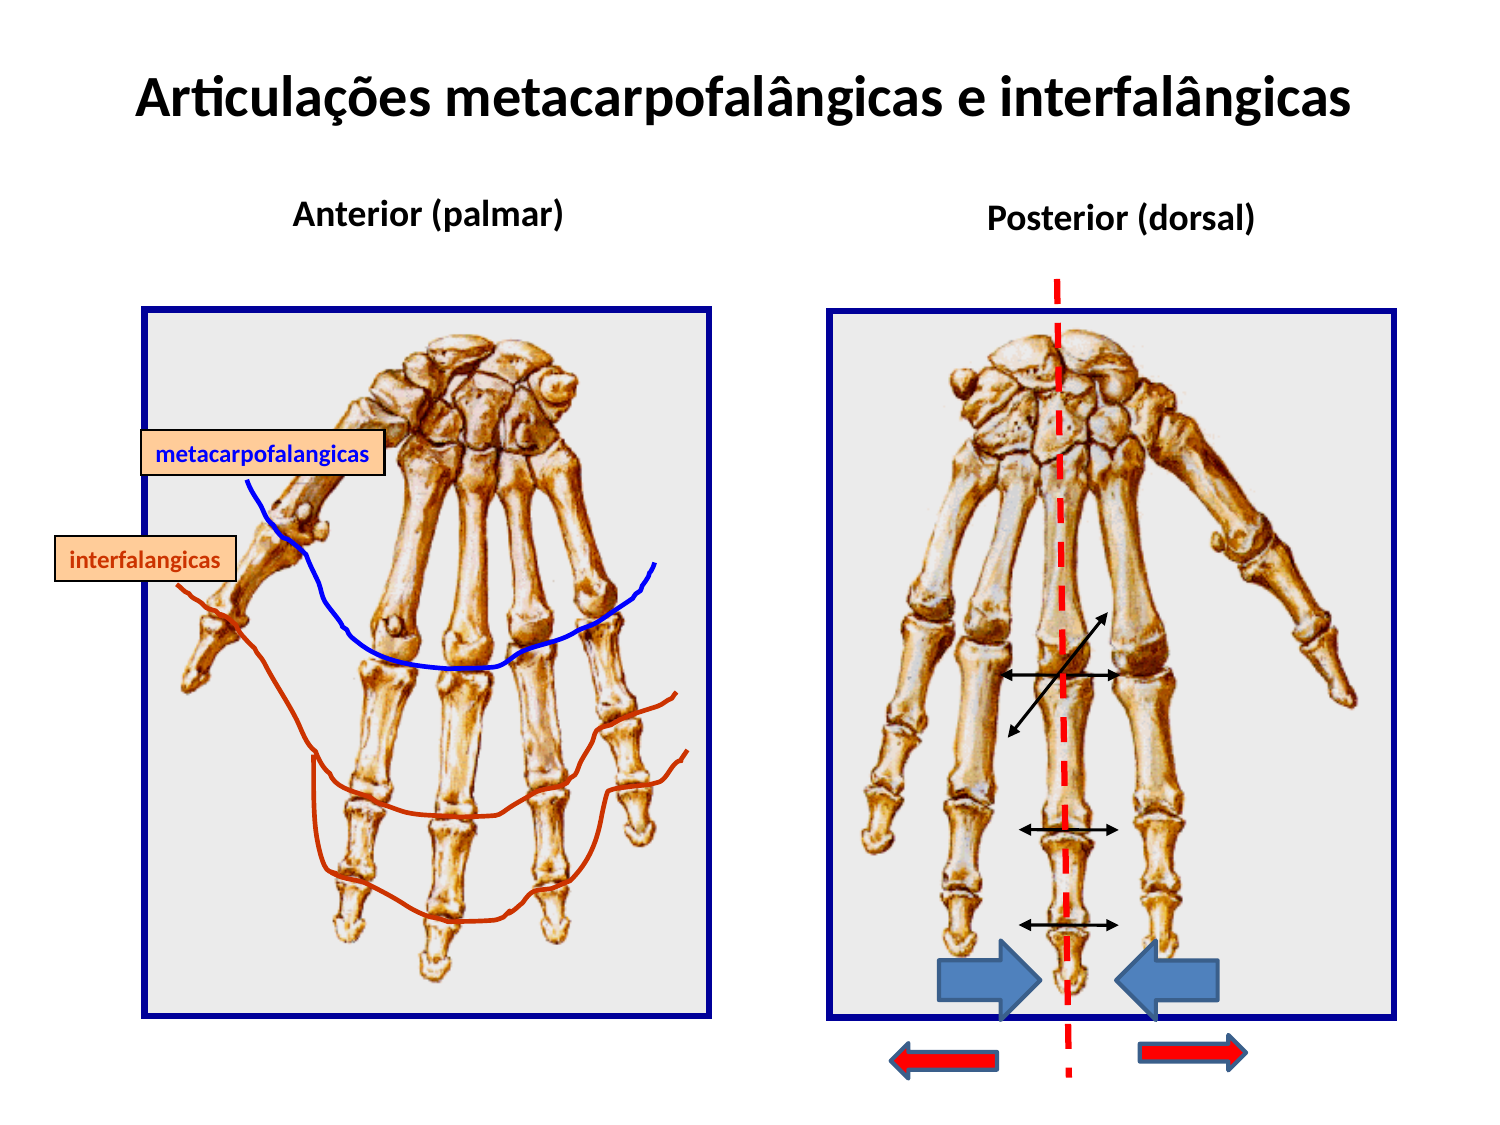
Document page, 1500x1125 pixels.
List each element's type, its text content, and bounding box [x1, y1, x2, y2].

picture [147, 312, 707, 1013]
text_box Anterior (palmar) [277, 181, 580, 243]
text_box Posterior (dorsal) [972, 185, 1272, 246]
picture [832, 314, 1056, 1015]
picture [1070, 314, 1392, 1015]
text_box [888, 1041, 1000, 1081]
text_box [137, 429, 655, 534]
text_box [51, 535, 688, 922]
text_box Articulações metacarpofalângicas e interfalângicas [120, 50, 1368, 136]
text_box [999, 612, 1051, 738]
text_box [1137, 1033, 1249, 1073]
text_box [1056, 278, 1070, 1078]
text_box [1074, 612, 1121, 738]
